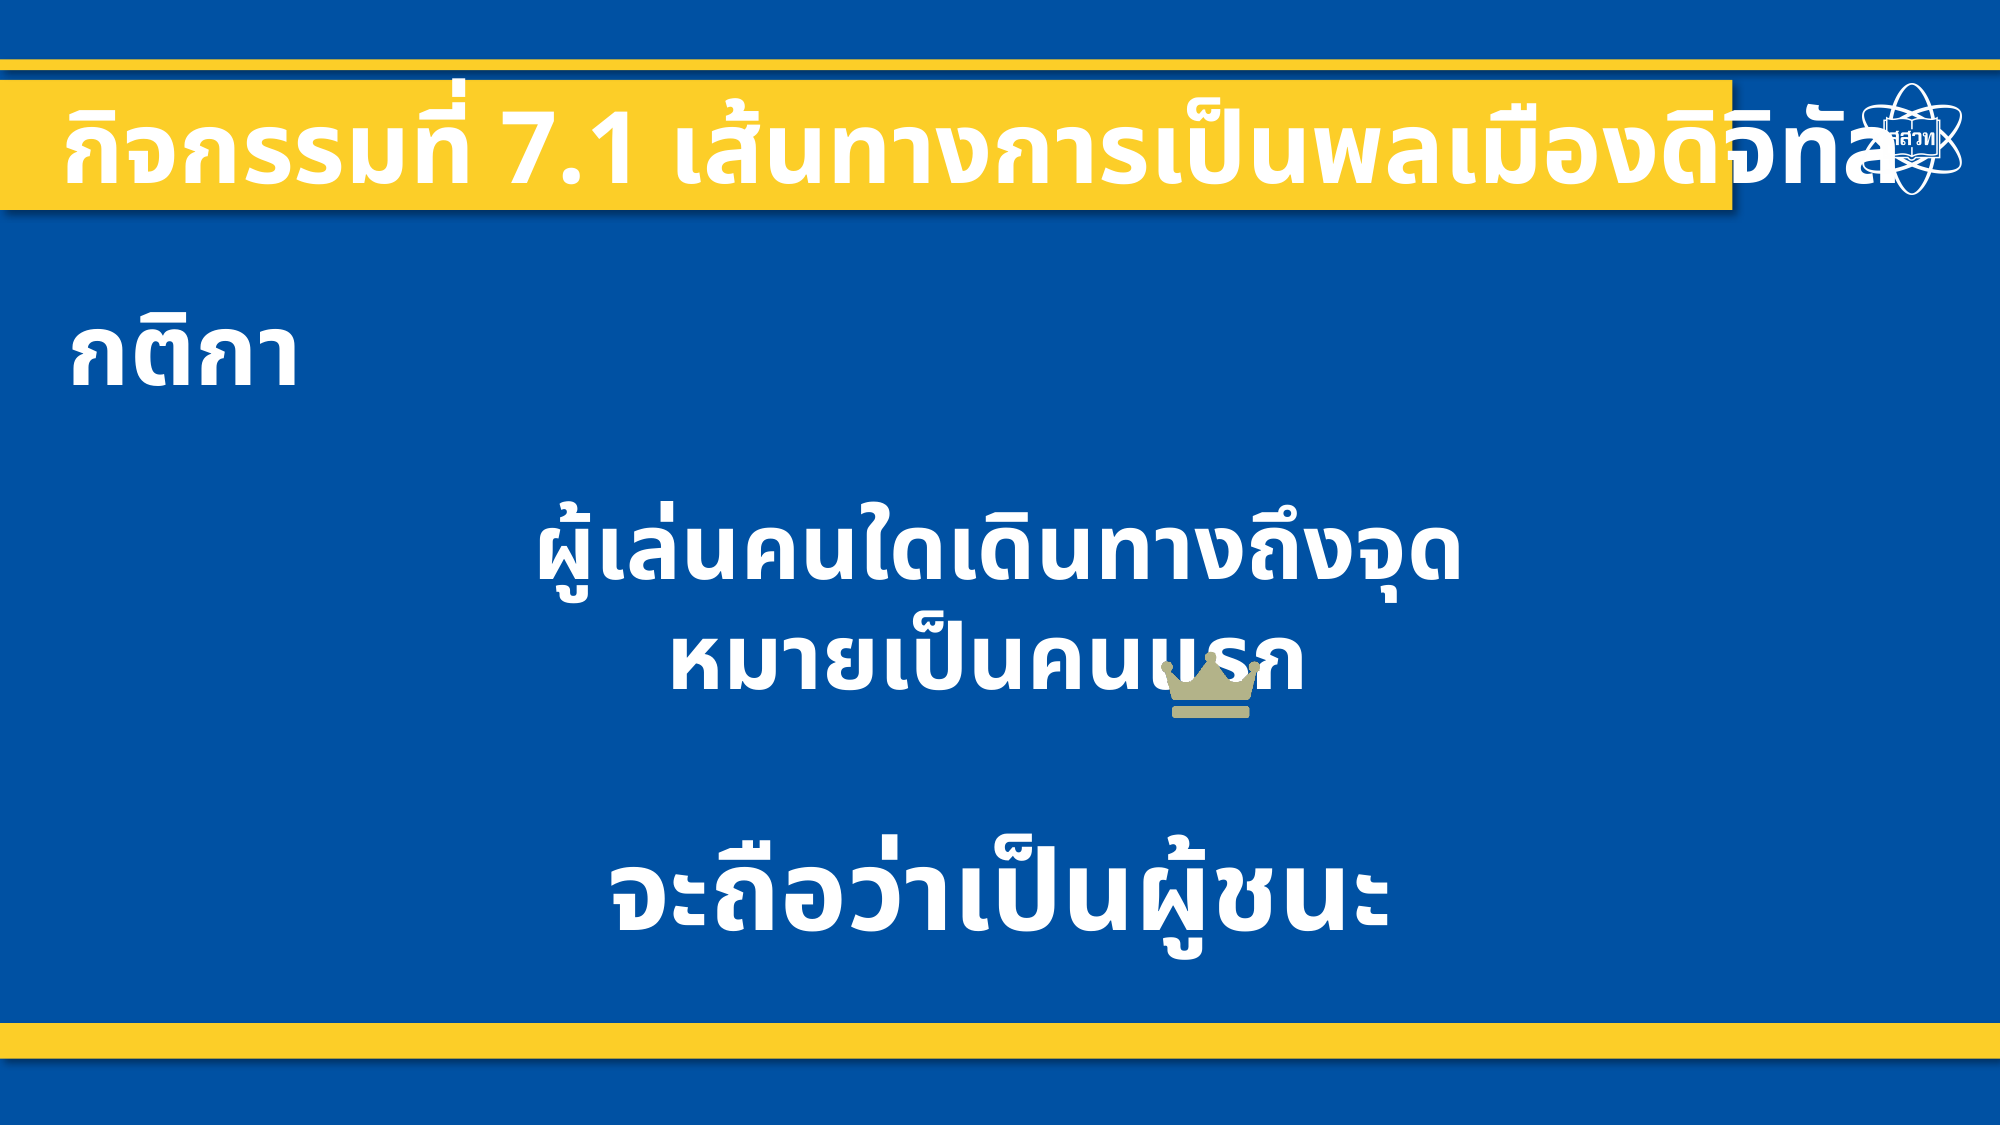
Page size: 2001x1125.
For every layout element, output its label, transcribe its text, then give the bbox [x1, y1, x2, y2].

text_box [0, 57, 2000, 72]
text_box กติกา [0, 282, 1260, 409]
text_box ผู้เล่นคนใดเดินทางถึงจุดหมายเป็นคนแรก จะถือว่าเป็นผู้ชนะ [428, 480, 1572, 961]
text_box กิจกรรมที่ 7.1 เส้นทางการเป็นพลเมืองดิจิทัล [46, 80, 1954, 207]
picture [1161, 635, 1261, 735]
text_box [0, 1021, 2000, 1061]
picture [1861, 83, 1962, 195]
text_box [0, 79, 1734, 212]
